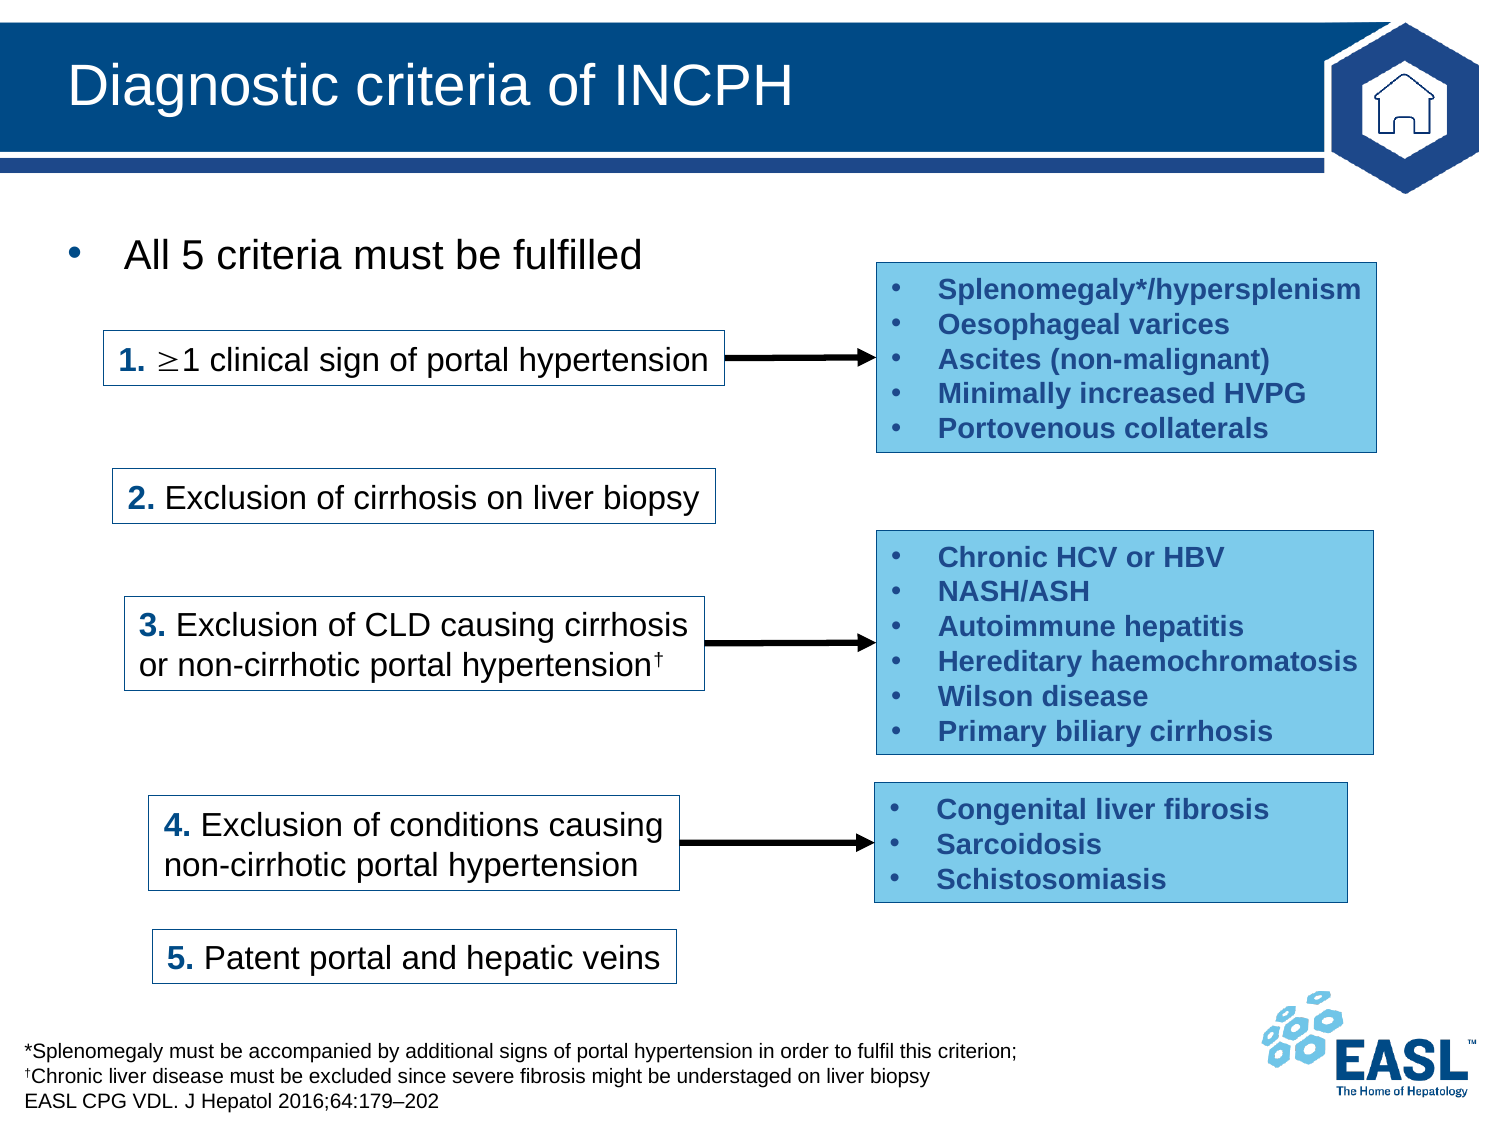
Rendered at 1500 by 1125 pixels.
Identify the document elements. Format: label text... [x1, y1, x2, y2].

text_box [104, 262, 1379, 455]
picture [0, 22, 1479, 194]
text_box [104, 530, 1376, 758]
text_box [104, 782, 1348, 905]
list All 5 criteria must be fulfilled [52, 219, 1448, 312]
list *Splenomegaly must be accompanied by additional signs of portal hypertension in order to fulfil this criterion; †Chronic liver disease must be excluded since severe fibrosis might be understaged on liver biopsy EASL CPG VDL. J Hepatol 2016;64:179–202 [0, 1062, 1235, 1125]
picture [1257, 987, 1479, 1100]
title Diagnostic criteria of INCPH [52, 23, 1306, 150]
text_box 5. Patent portal and hepatic veins [152, 929, 677, 984]
text_box 2. Exclusion of cirrhosis on liver biopsy [112, 468, 716, 524]
